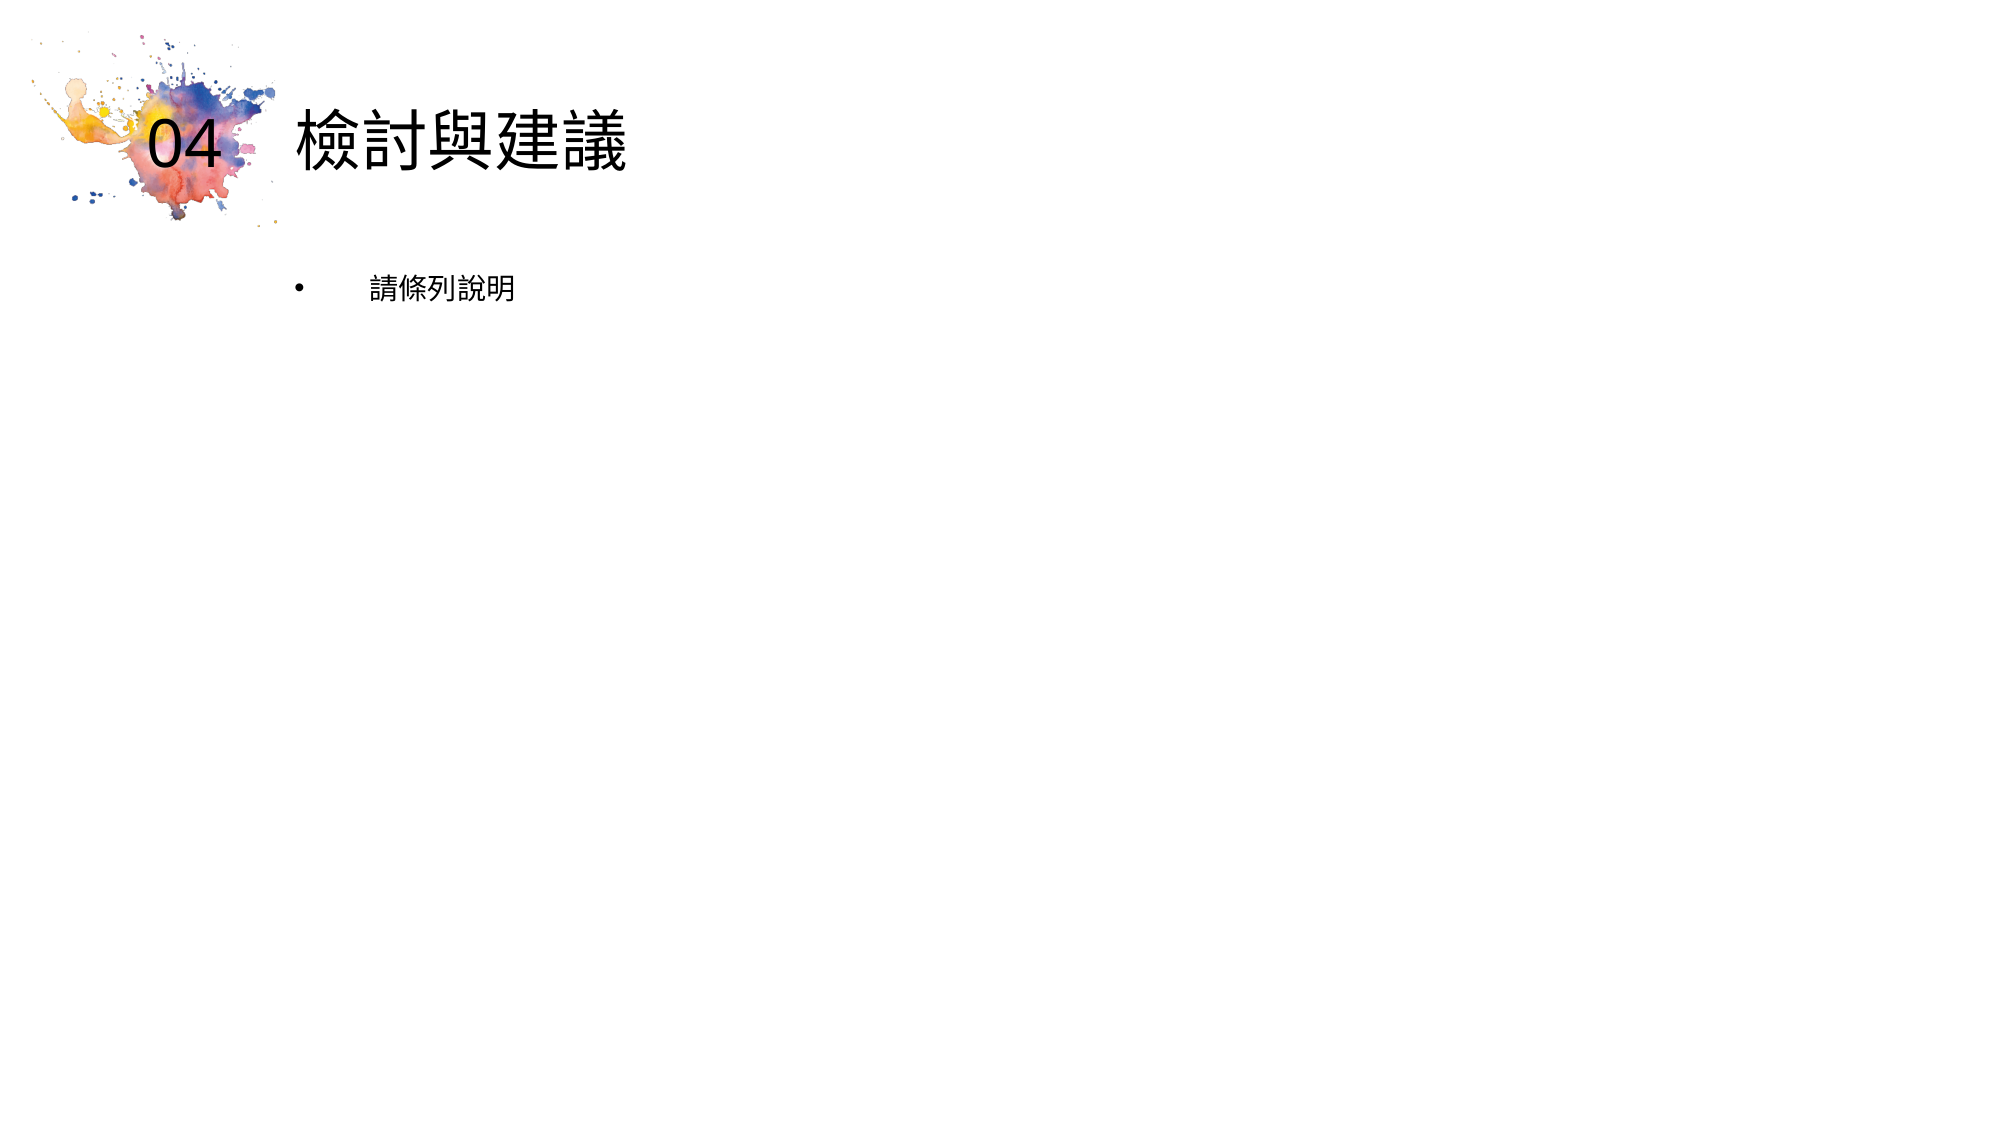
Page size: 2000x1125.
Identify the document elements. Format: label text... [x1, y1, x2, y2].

picture [32, 30, 278, 227]
title 檢討與建議 [279, 45, 1872, 233]
list 請條列說明 [279, 262, 1872, 1005]
